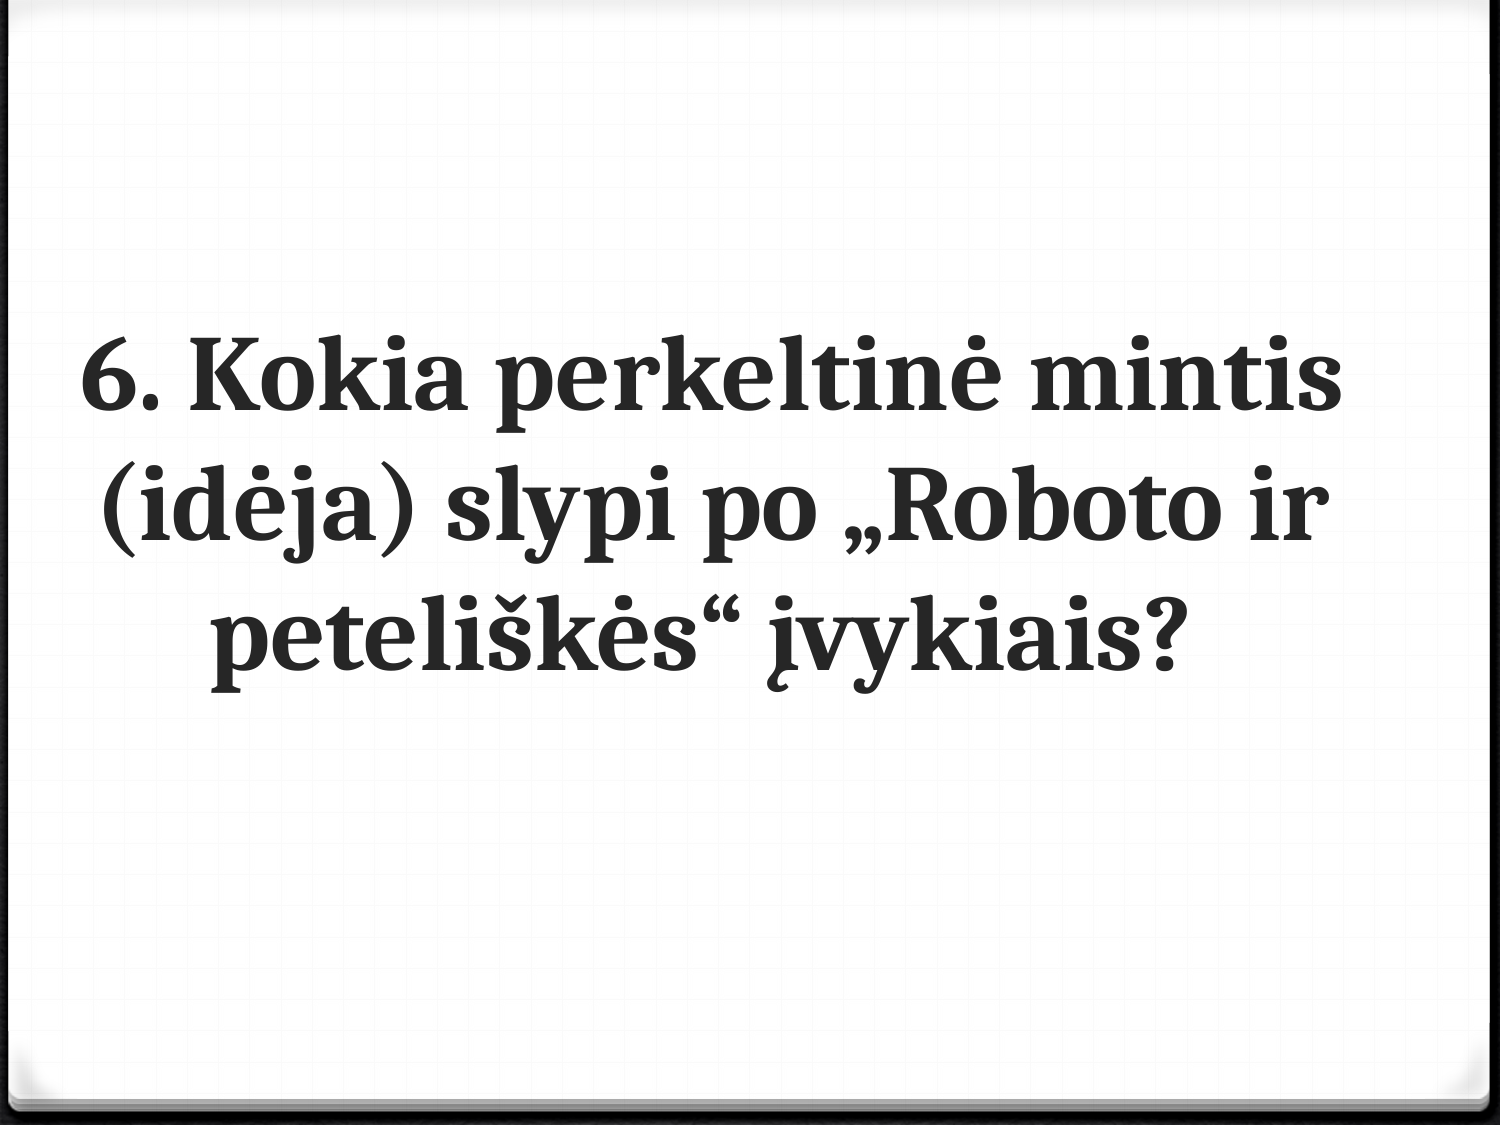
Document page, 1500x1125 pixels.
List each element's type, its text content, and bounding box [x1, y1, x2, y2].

title 6. Kokia perkeltinė mintis (idėja) slypi po „Roboto ir peteliškės“ įvykiais? [53, 290, 1373, 705]
picture [0, 0, 1500, 1125]
